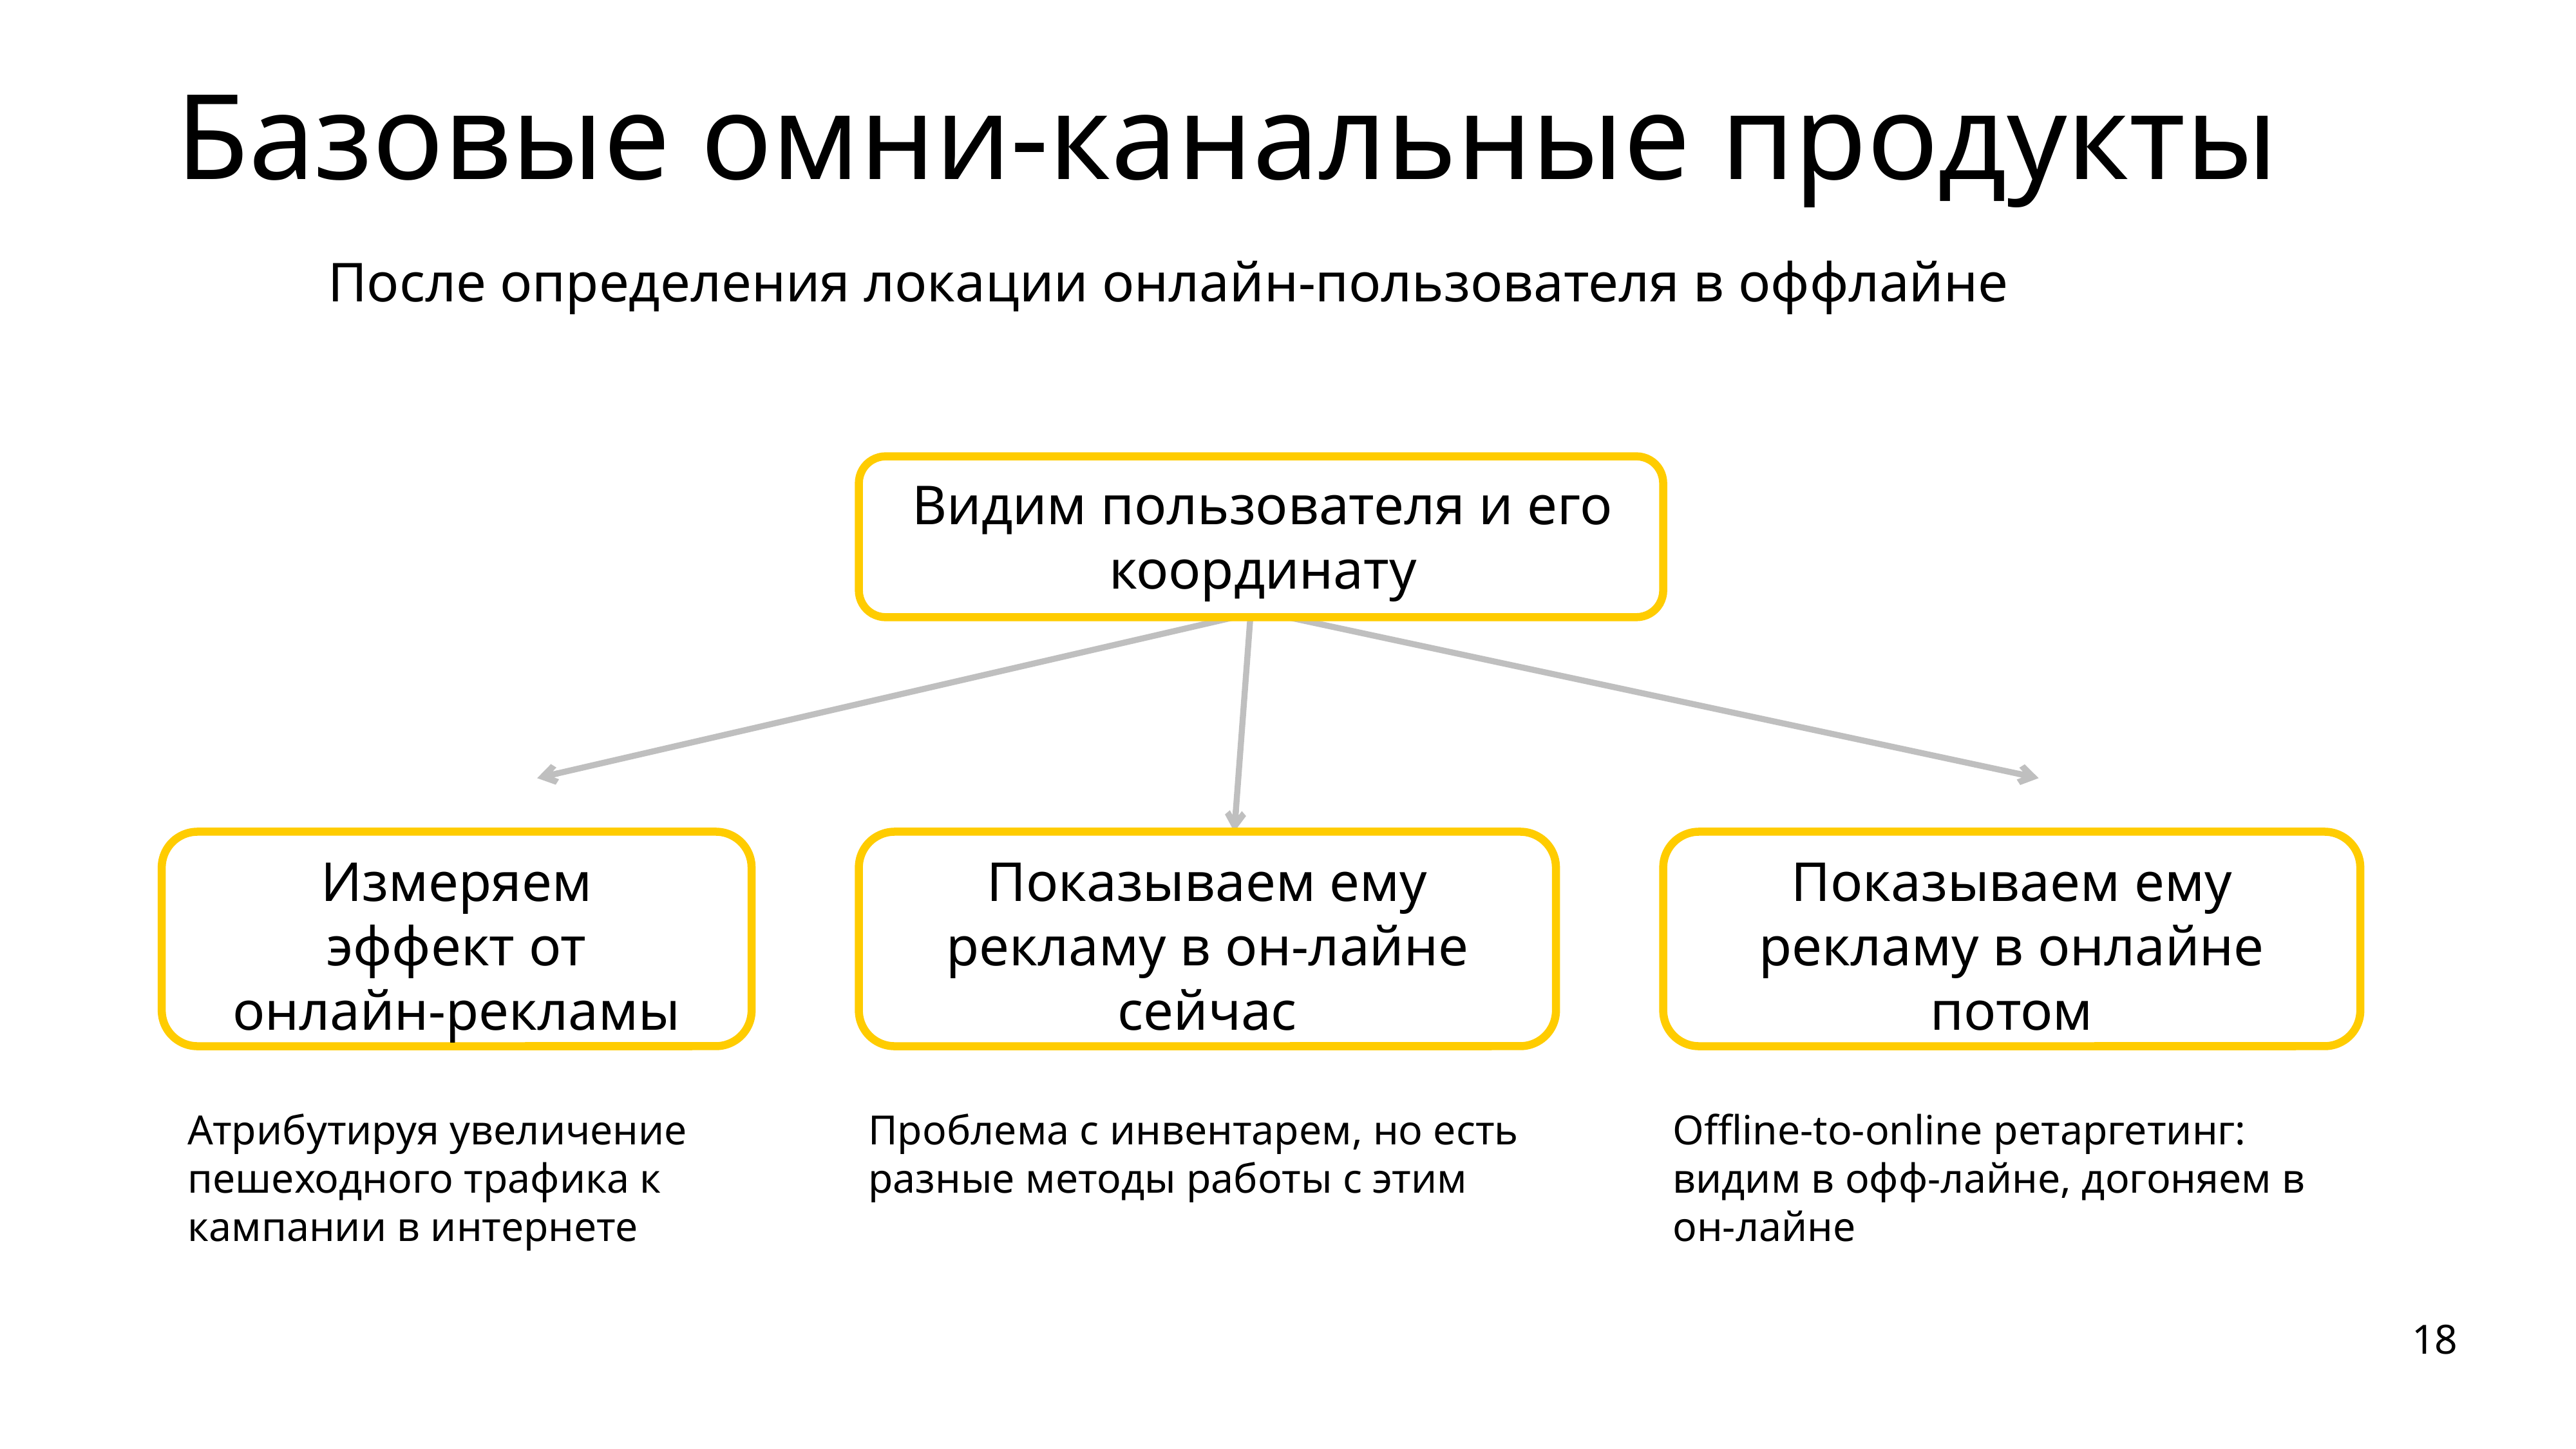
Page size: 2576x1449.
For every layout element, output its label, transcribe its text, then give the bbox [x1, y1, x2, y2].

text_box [537, 617, 1234, 779]
text_box Offline-to-online ретаргетинг: видим в офф-лайне, догоняем в он-лайне [1663, 1099, 2361, 1255]
text_box [1662, 831, 2362, 1047]
text_box [161, 831, 753, 1047]
text_box Атрибутируя увеличение пешеходного трафика к кампании в интернете [178, 1099, 715, 1255]
title Базовые омни-канальные продукты [176, 64, 2536, 225]
text_box После определения локации онлайн-пользователя в оффлайне [318, 243, 2166, 317]
text_box [858, 455, 1664, 618]
text_box Показываем ему рекламу в онлайне потом [1716, 842, 2307, 1046]
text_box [1234, 617, 1251, 832]
text_box [858, 831, 1557, 1047]
text_box Проблема с инвентарем, но есть разные методы работы с этим [858, 1099, 1557, 1206]
slide_number 19 [2360, 1314, 2468, 1368]
text_box Показываем ему рекламу в он-лайне сейчас [912, 842, 1502, 1046]
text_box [1287, 617, 2039, 779]
text_box Видим пользователя и его координату [887, 466, 1638, 605]
text_box Измеряем эффект от онлайн-рекламы [215, 842, 698, 1046]
